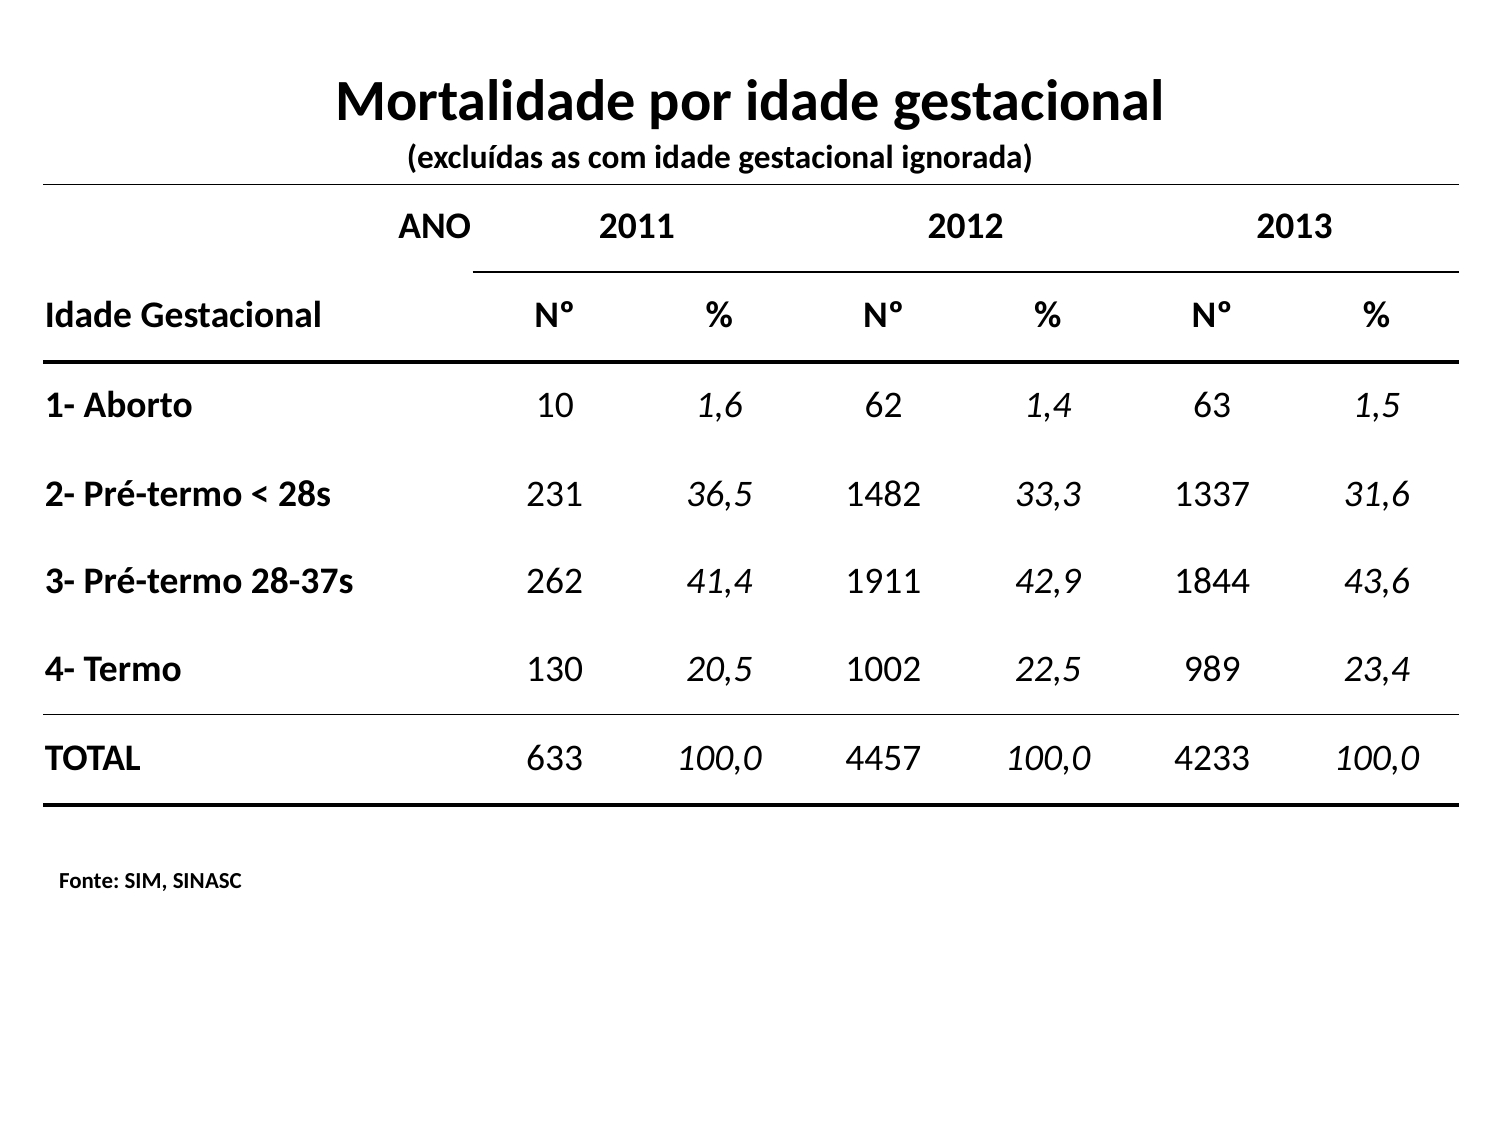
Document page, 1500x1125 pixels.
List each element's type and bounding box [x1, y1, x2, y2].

table_header [43, 185, 1459, 272]
table_cell [43, 715, 1459, 803]
text_box [277, 127, 1164, 199]
title [75, 45, 1425, 149]
table_cell [43, 272, 1459, 360]
table_cell [43, 364, 1459, 714]
text_box [44, 857, 258, 901]
